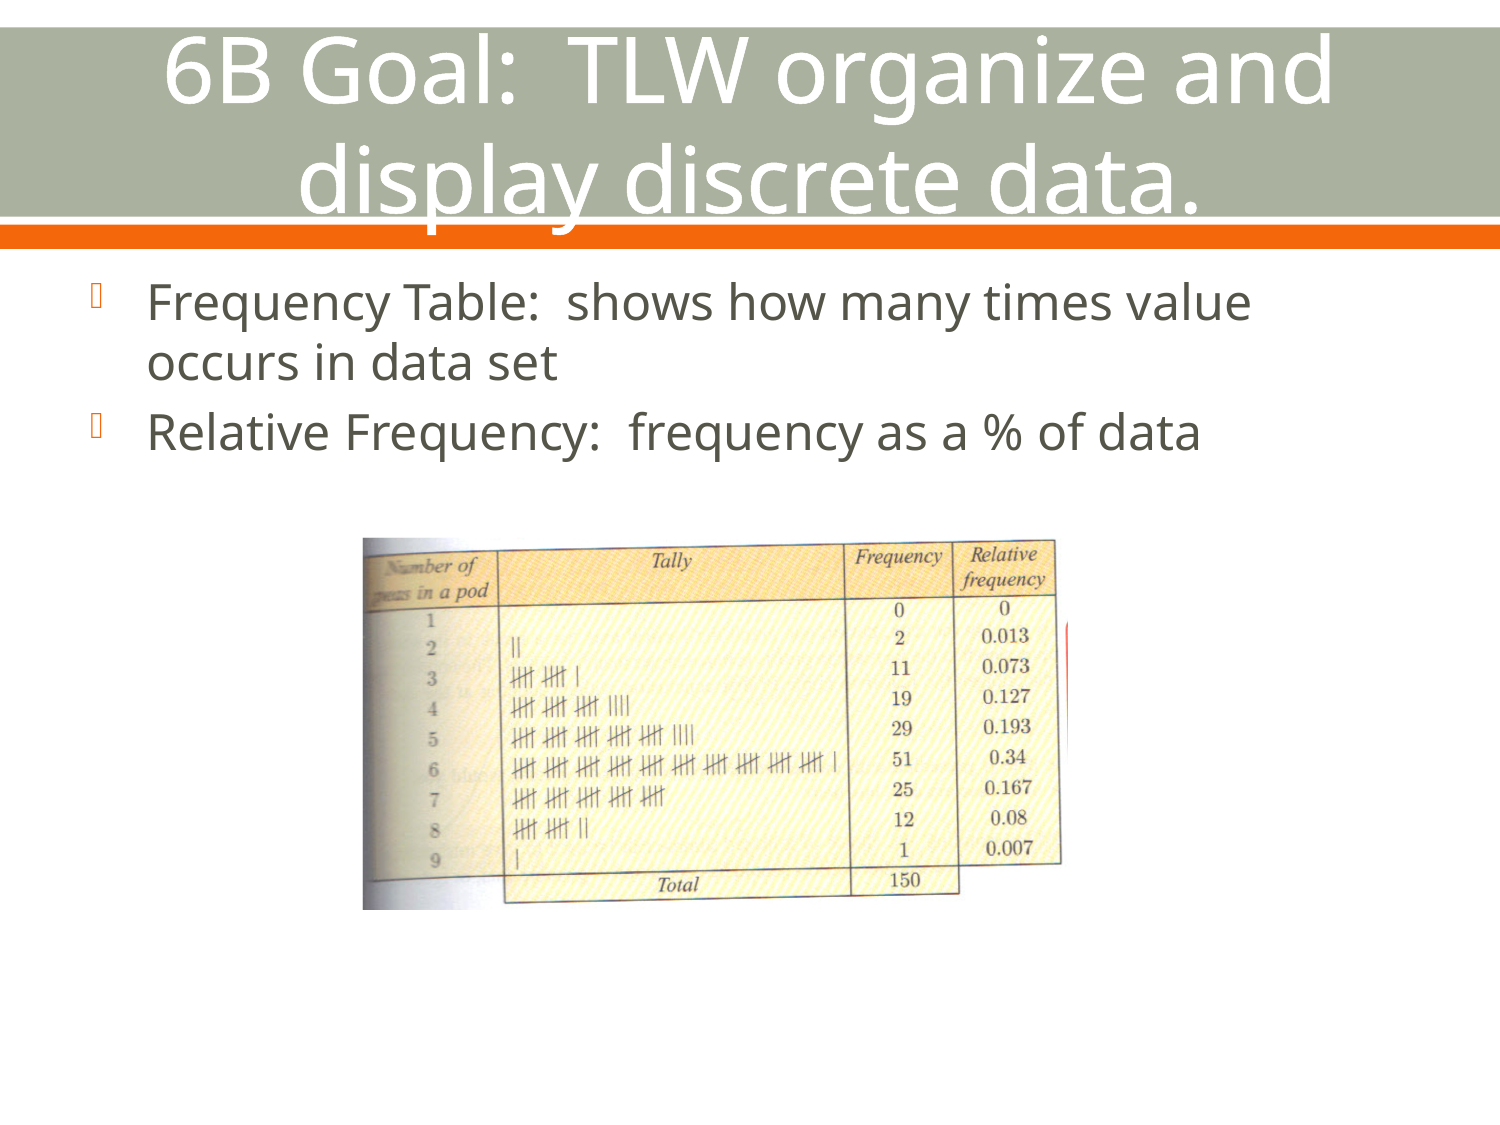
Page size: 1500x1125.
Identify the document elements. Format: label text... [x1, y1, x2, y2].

picture [362, 537, 1068, 910]
list Frequency Table: shows how many times value occurs in data set Relative Frequency: frequency as a % of data [75, 262, 1425, 1005]
title 6B Goal: TLW organize and display discrete data. [75, 29, 1425, 213]
